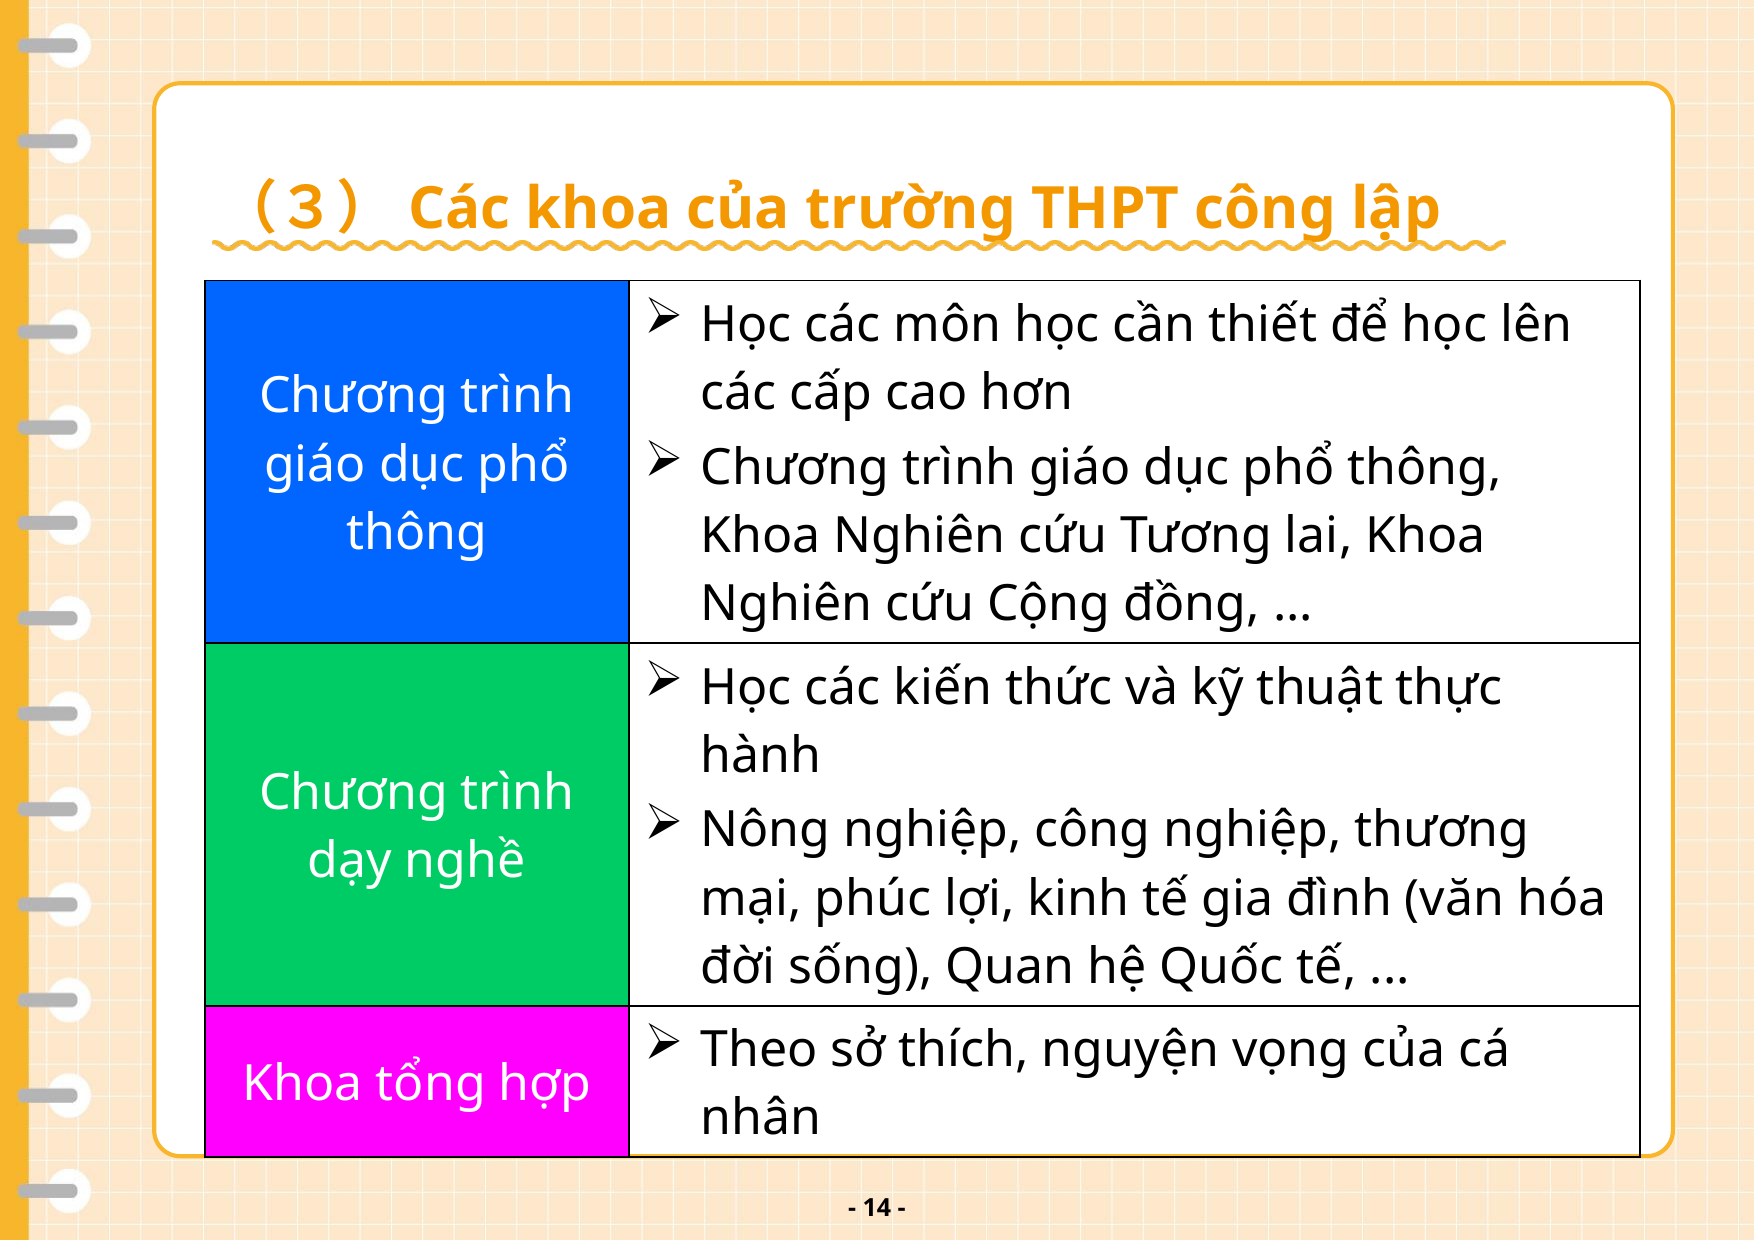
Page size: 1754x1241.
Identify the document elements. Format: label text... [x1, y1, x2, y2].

table_cell Chương trình dạy nghề [206, 644, 628, 1005]
text_box v [153, 82, 1674, 1158]
table_cell Theo sở thích, nguyện vọng của cá nhân [630, 1007, 1639, 1156]
table_header Học các môn học cần thiết để học lên các cấp cao hơn Chương trình giáo dục phổ thông, Khoa Nghiên cứu Tương lai, Khoa Nghiên cứu Cộng đồng, ... [630, 281, 1639, 642]
table_cell Khoa tổng hợp [206, 1007, 628, 1156]
picture [0, 0, 1754, 1240]
text_box （３）Các khoa của trường THPT công lập [204, 162, 1673, 248]
table_header Chương trình giáo dục phổ thông [206, 281, 628, 642]
table_cell Học các kiến thức và kỹ thuật thực hành Nông nghiệp, công nghiệp, thương mại, phúc lợi, kinh tế gia đình (văn hóa đời sống), Quan hệ Quốc tế, ... [630, 644, 1639, 1005]
slide_number - 13 - [679, 1185, 1075, 1231]
